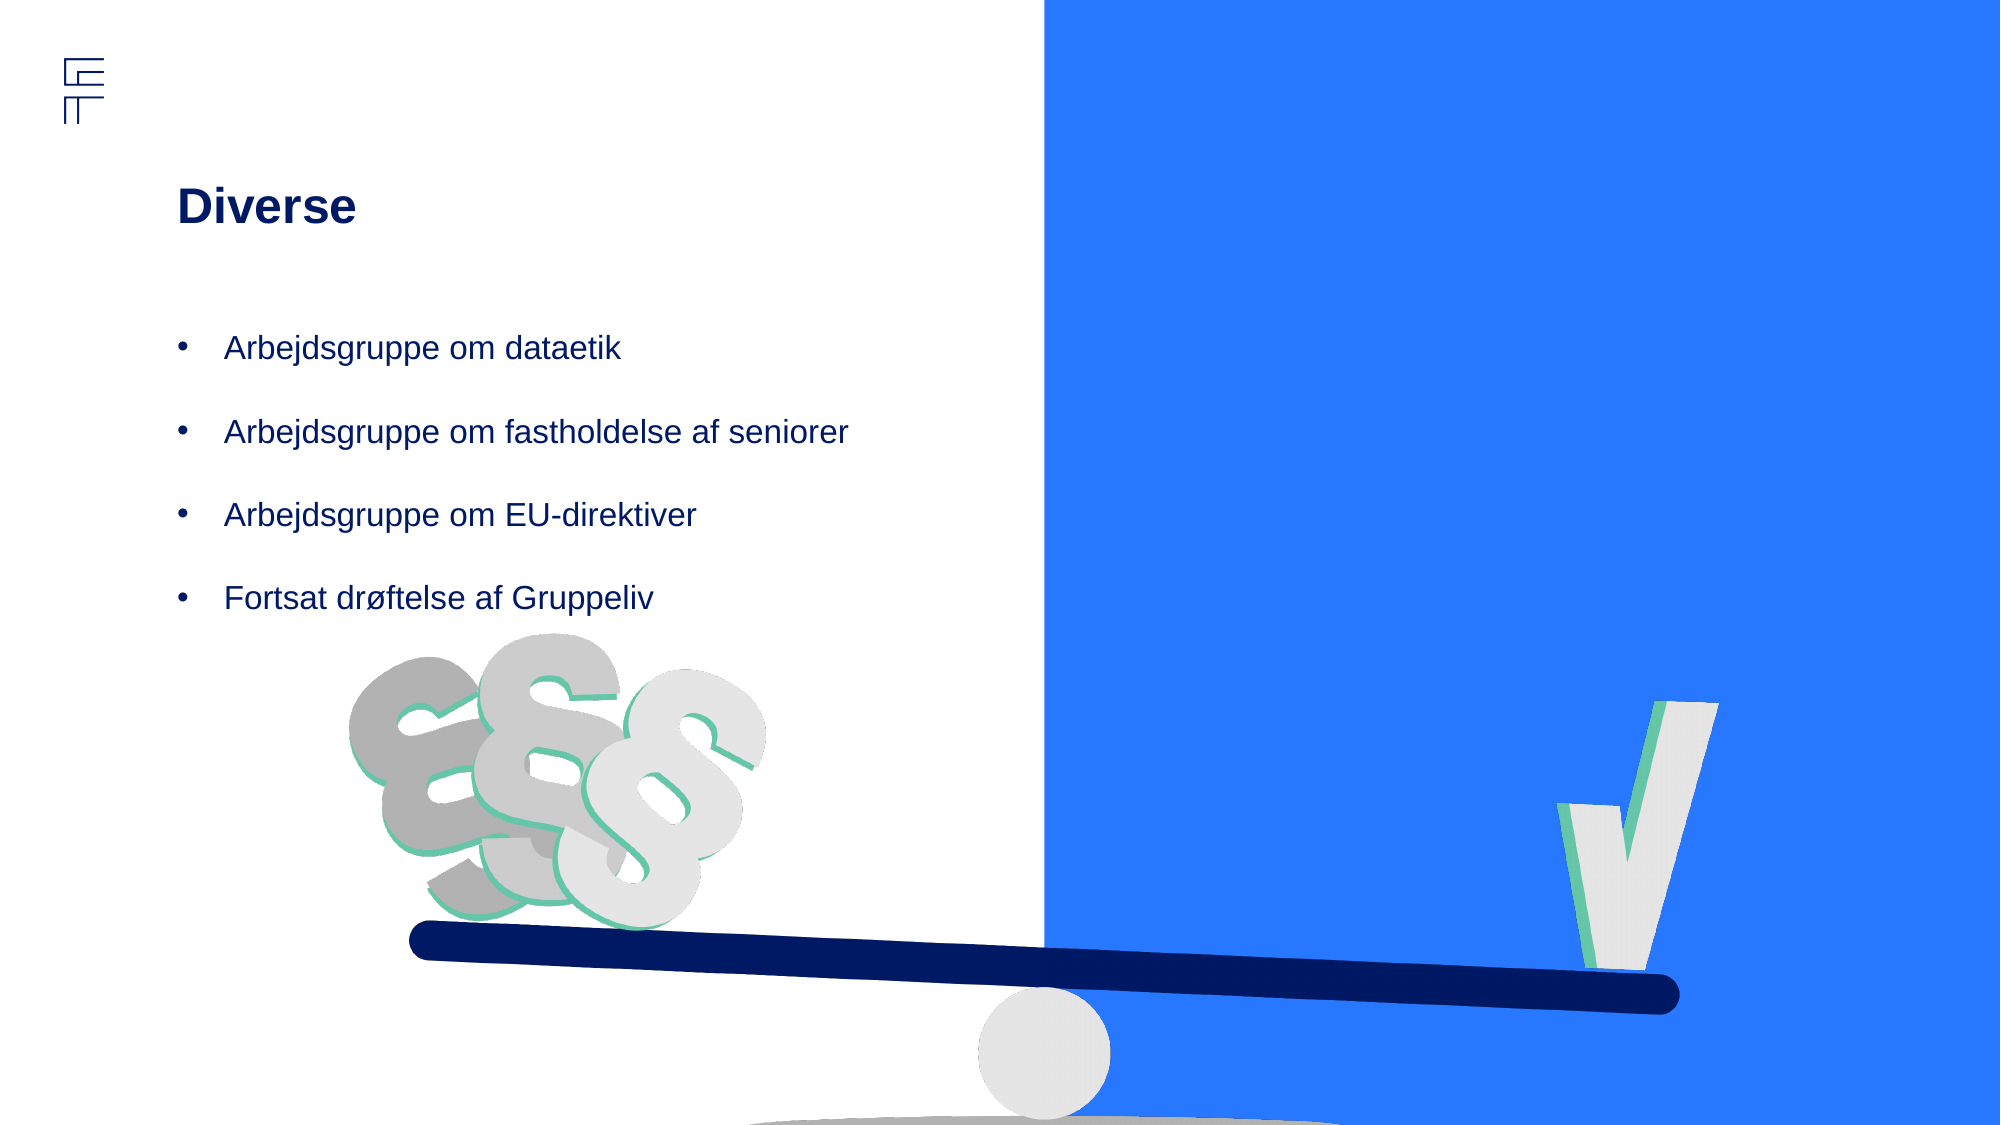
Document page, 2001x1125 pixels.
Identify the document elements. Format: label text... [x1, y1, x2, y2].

picture [64, 58, 104, 124]
text_box [1043, 0, 2000, 1125]
picture [185, 171, 1877, 1125]
title Diverse [177, 177, 185, 272]
list Arbejdsgruppe om dataetik Arbejdsgruppe om fastholdelse af seniorer Arbejdsgruppe om EU-direktiver Fortsat drøftelse af Gruppeliv [177, 324, 185, 1019]
